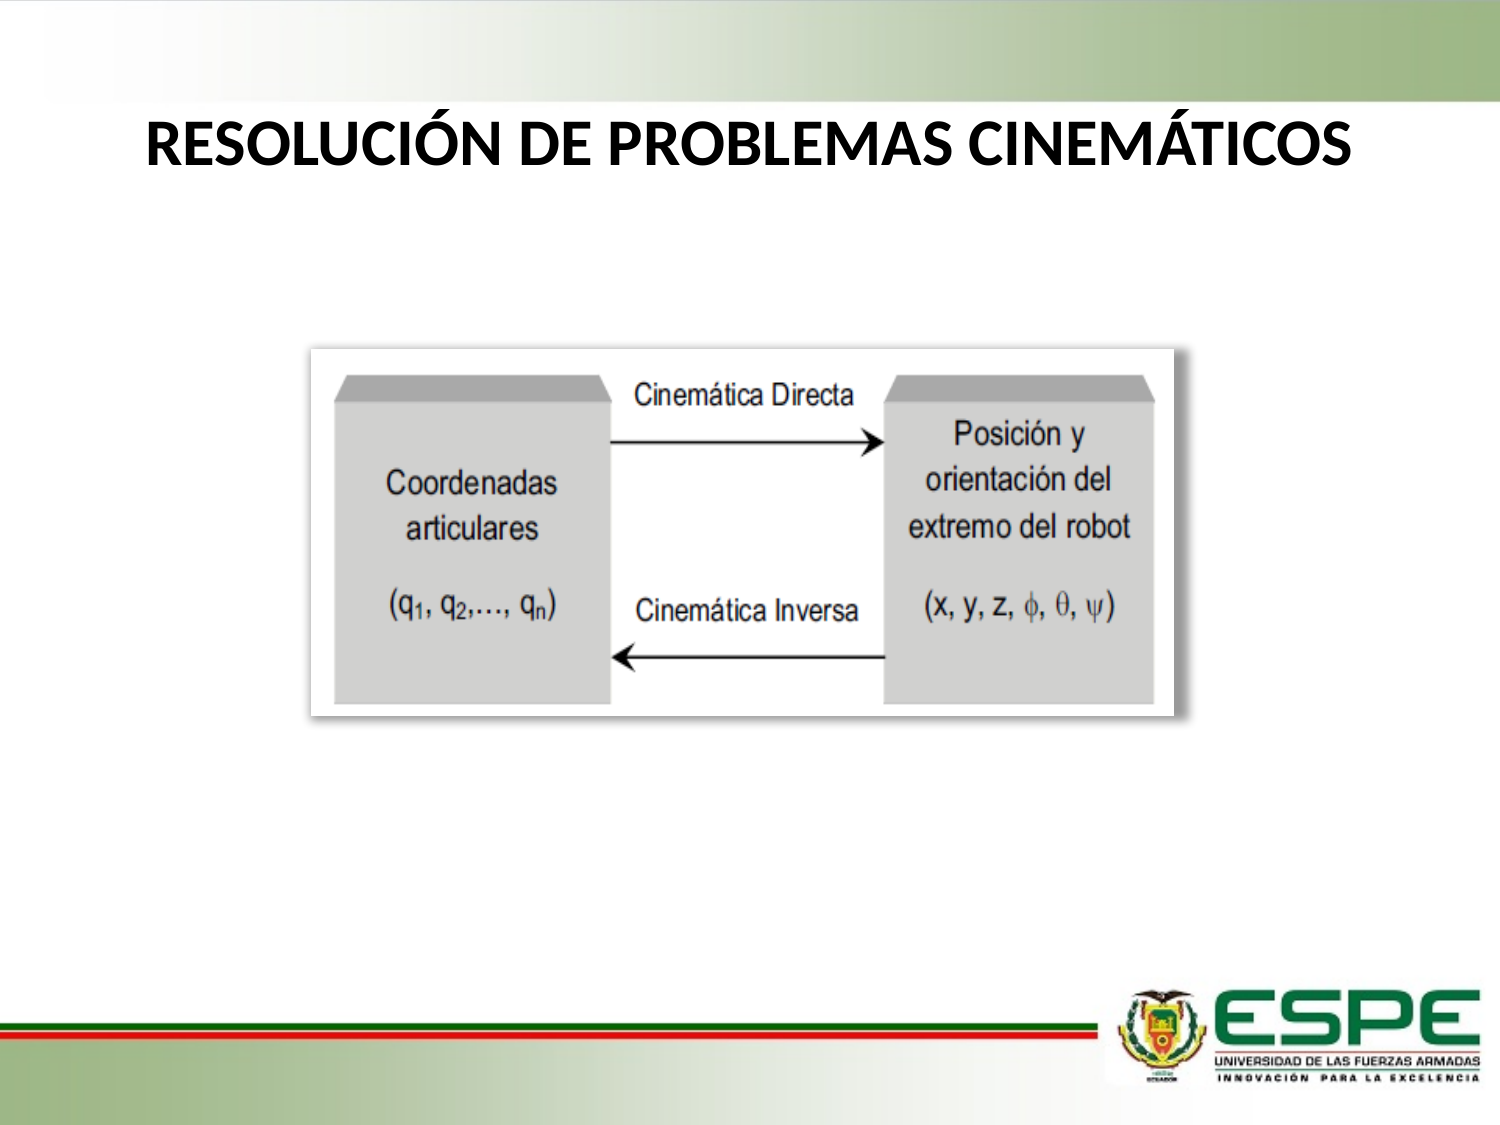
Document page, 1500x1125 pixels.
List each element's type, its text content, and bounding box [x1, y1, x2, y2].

title RESOLUCIÓN DE PROBLEMAS CINEMÁTICOS [75, 45, 1425, 233]
picture [0, 0, 1500, 1125]
